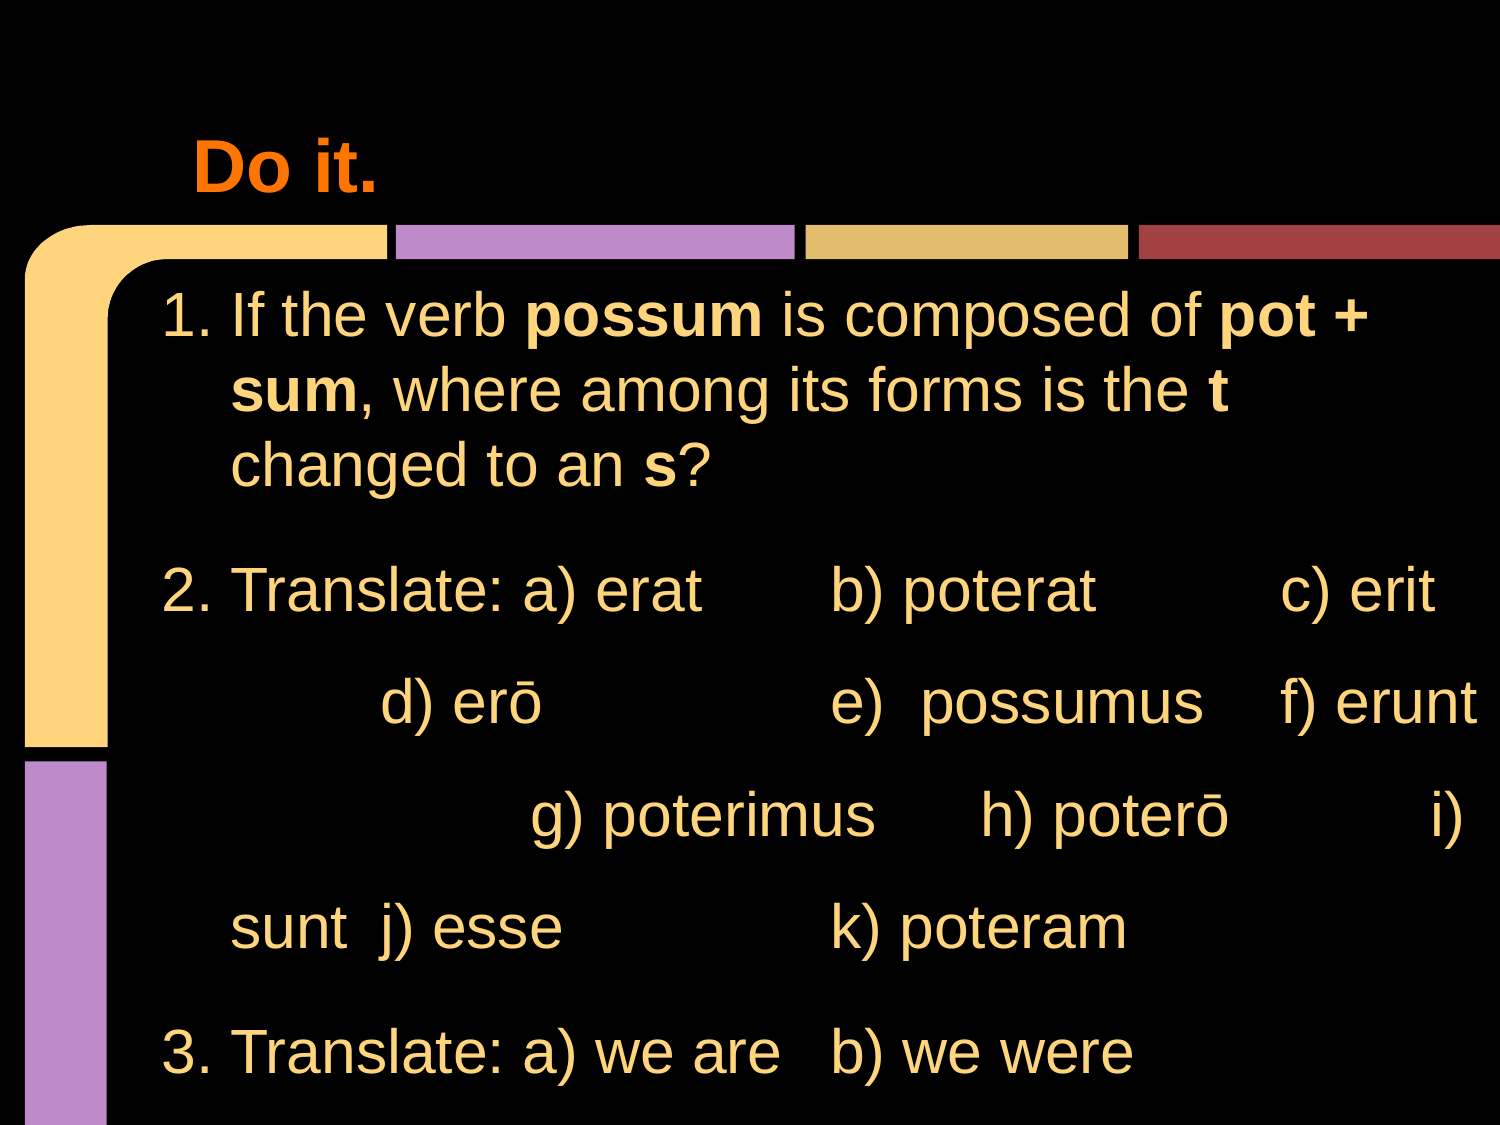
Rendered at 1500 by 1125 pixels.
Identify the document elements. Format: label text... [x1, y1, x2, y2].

list If the verb possum is composed of pot + sum, where among its forms is the t changed to an s? Translate: a) erat b) poterat c) erit d) erō e) possumus f) erunt g) poterimus h) poterō i) sunt j) esse k) poteram Translate: a) we are b) we were c) we shall be d) we shall be able e) we were able f) we are able [140, 259, 1500, 1125]
title Do it. [140, 35, 1425, 223]
